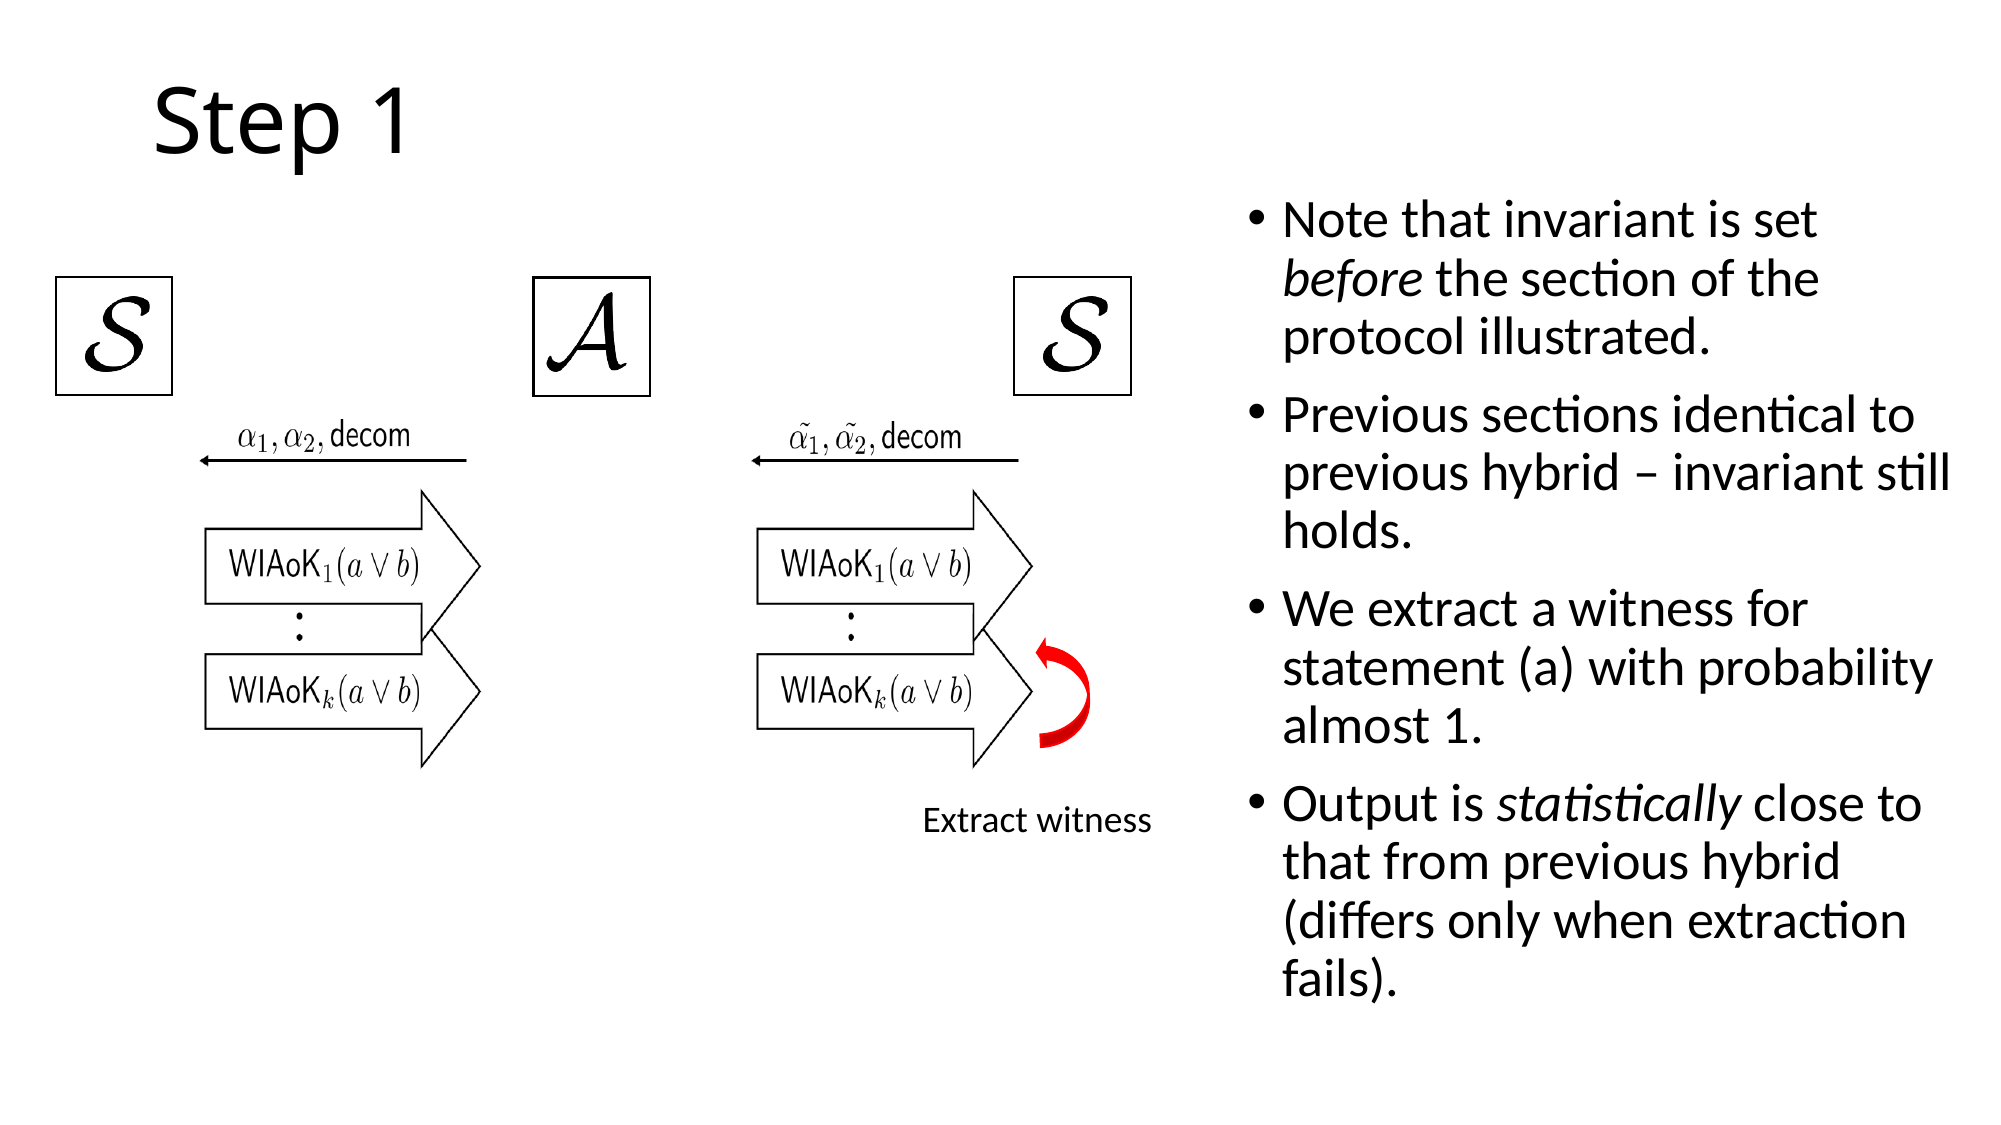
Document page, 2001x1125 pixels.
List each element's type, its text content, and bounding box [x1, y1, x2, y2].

text_box [55, 276, 173, 396]
picture [84, 296, 150, 372]
text_box [1087, 675, 1091, 719]
text_box [1013, 276, 1132, 396]
picture [1042, 296, 1108, 372]
title Step 1 [137, 14, 1863, 233]
text_box Extract witness [907, 788, 1202, 848]
picture [135, 414, 1087, 815]
text_box [532, 276, 651, 397]
picture [546, 292, 627, 373]
list Note that invariant is set before the section of the protocol illustrated. Previous sections identical to previous hybrid – invariant still holds. We extract a witness for statement (a) with probability almost 1. Output is statistically close to that from previous hybrid (differs only when extraction fails). [1232, 183, 1984, 1024]
